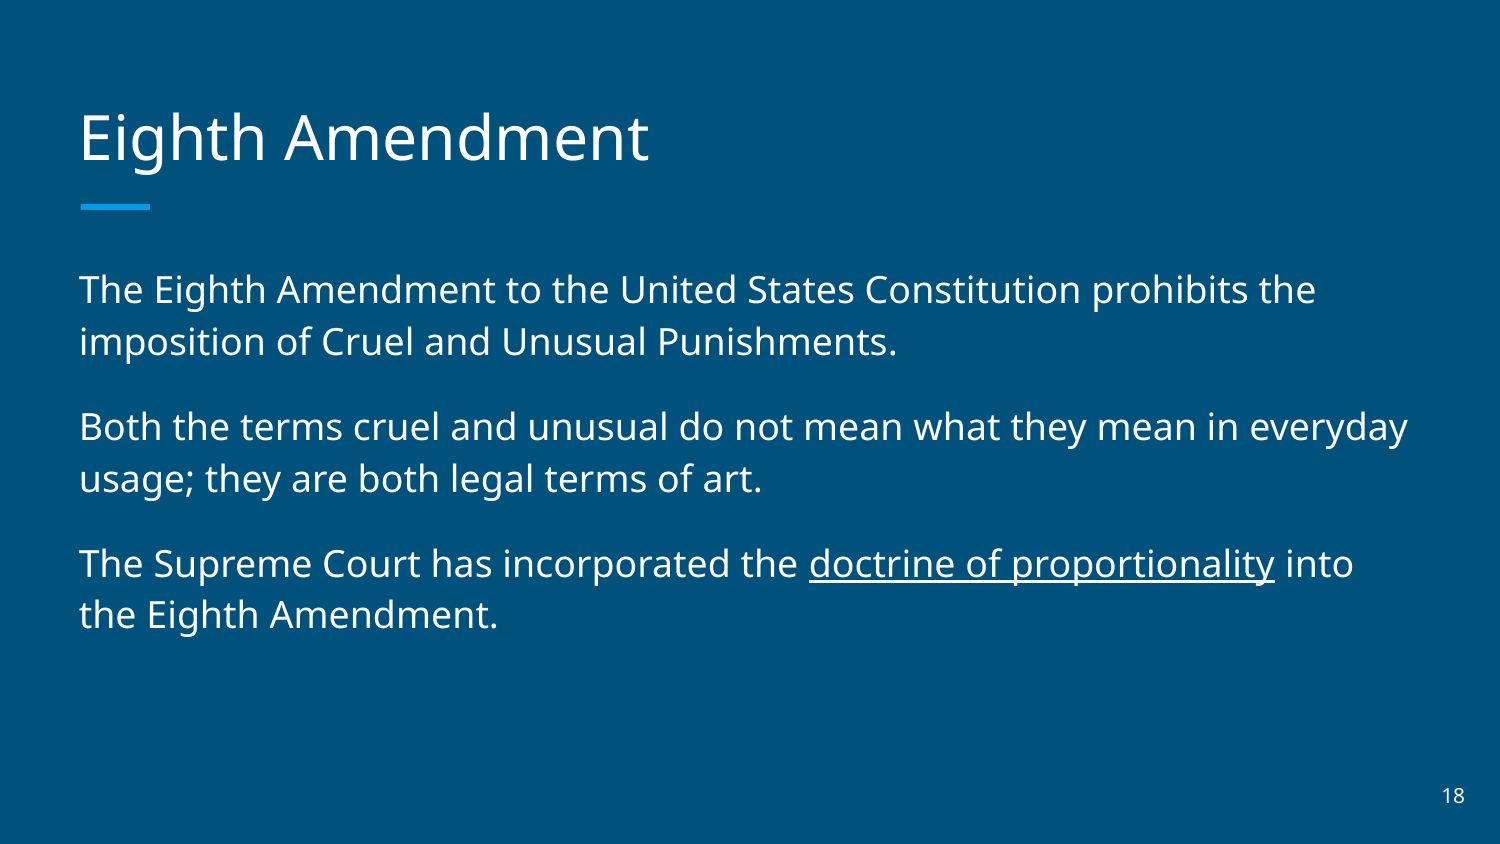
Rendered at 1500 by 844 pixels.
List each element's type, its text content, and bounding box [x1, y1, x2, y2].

slide_number ‹#› [1389, 764, 1480, 830]
title Eighth Amendment [63, 75, 1437, 188]
list The Eighth Amendment to the United States Constitution prohibits the imposition of Cruel and Unusual Punishments. Both the terms cruel and unusual do not mean what they mean in everyday usage; they are both legal terms of art. The Supreme Court has incorporated the doctrine of proportionality into the Eighth Amendment. [63, 244, 1437, 750]
